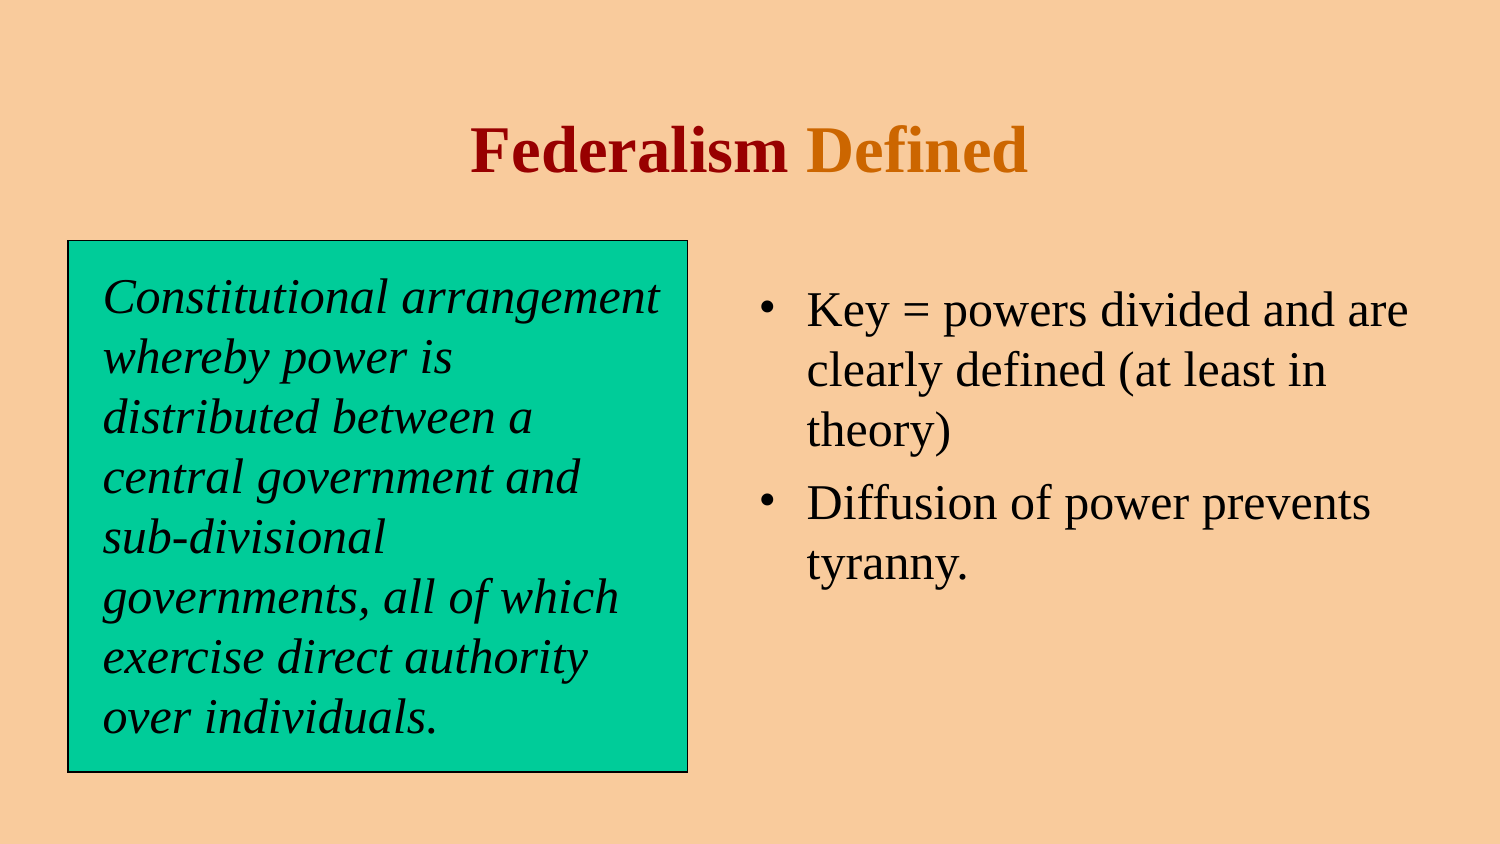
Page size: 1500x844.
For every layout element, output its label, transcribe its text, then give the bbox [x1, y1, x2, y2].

list Key = powers divided and are clearly defined (at least in theory) Diffusion of power prevents tyranny. [735, 268, 1425, 775]
title Federalism Defined [112, 75, 1388, 216]
text_box [68, 240, 688, 773]
text_box Constitutional arrangement whereby power is distributed between a central government and sub-divisional governments, all of which exercise direct authority over individuals. [87, 255, 676, 750]
